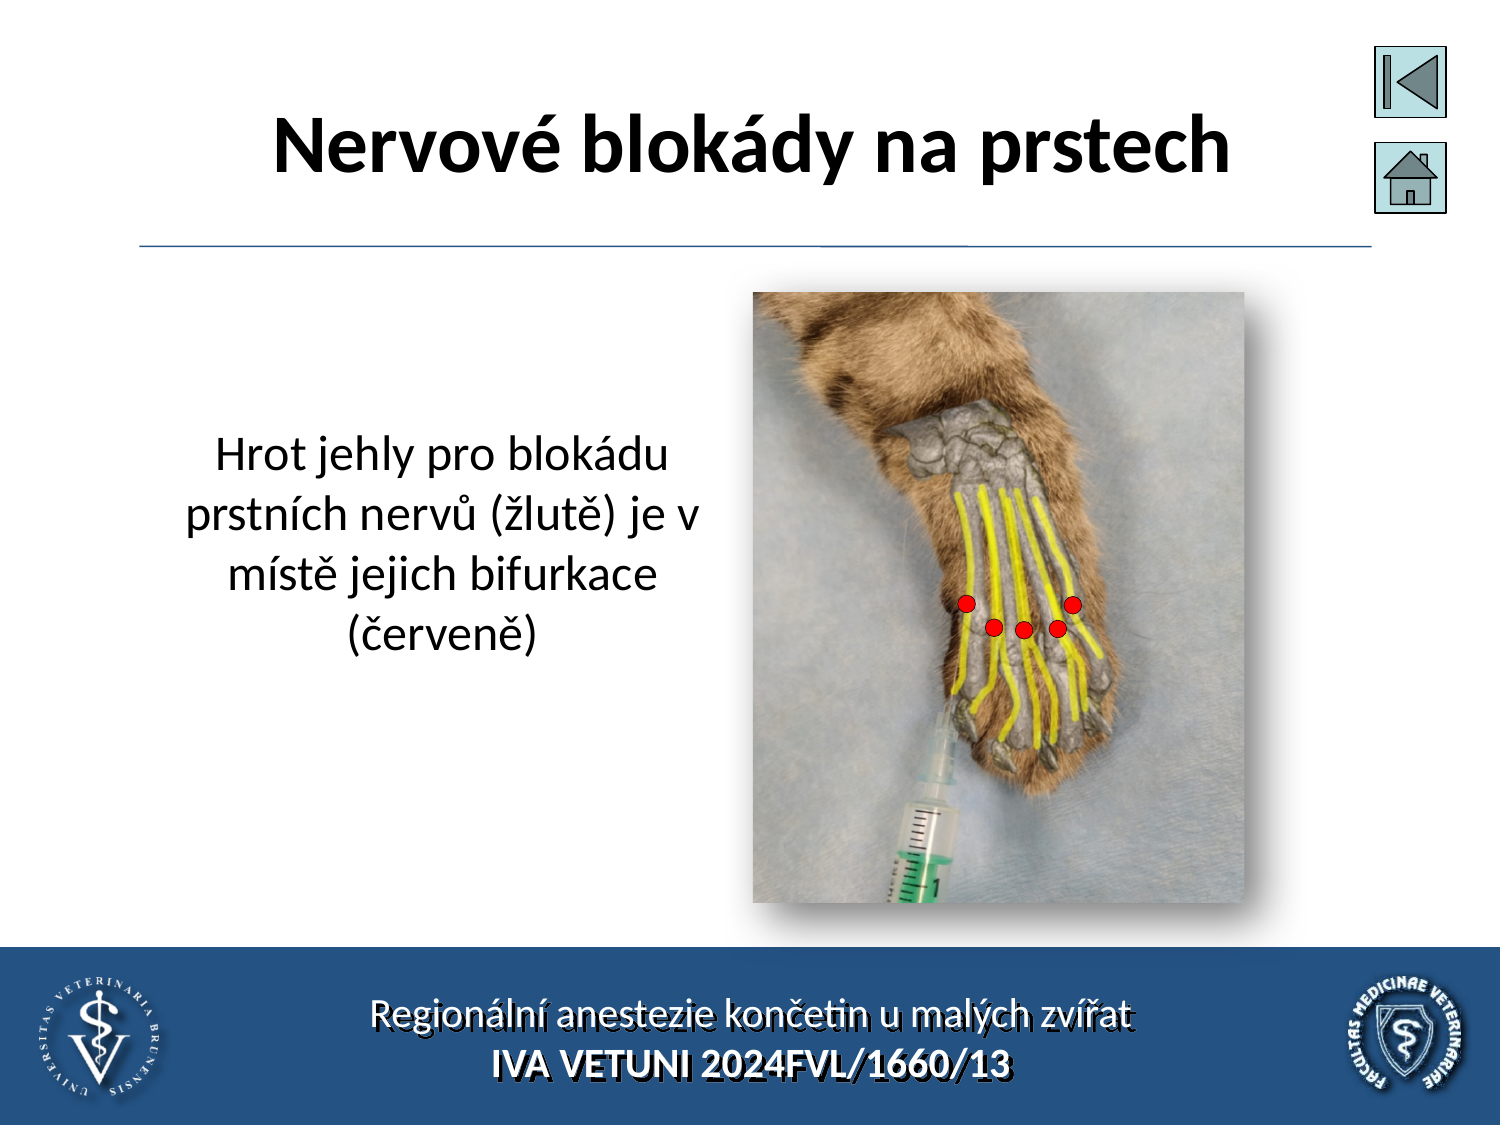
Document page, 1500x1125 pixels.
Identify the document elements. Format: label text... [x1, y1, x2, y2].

picture [1348, 976, 1461, 1089]
picture [693, 292, 1304, 903]
picture [39, 977, 159, 1096]
text_box [1375, 142, 1446, 214]
title Nervové blokády na prstech [135, 45, 1370, 233]
text_box [1375, 46, 1446, 118]
list Hrot jehly pro blokádu prstních nervů (žlutě) je v místě jejich bifurkace (červeně) [135, 267, 750, 928]
